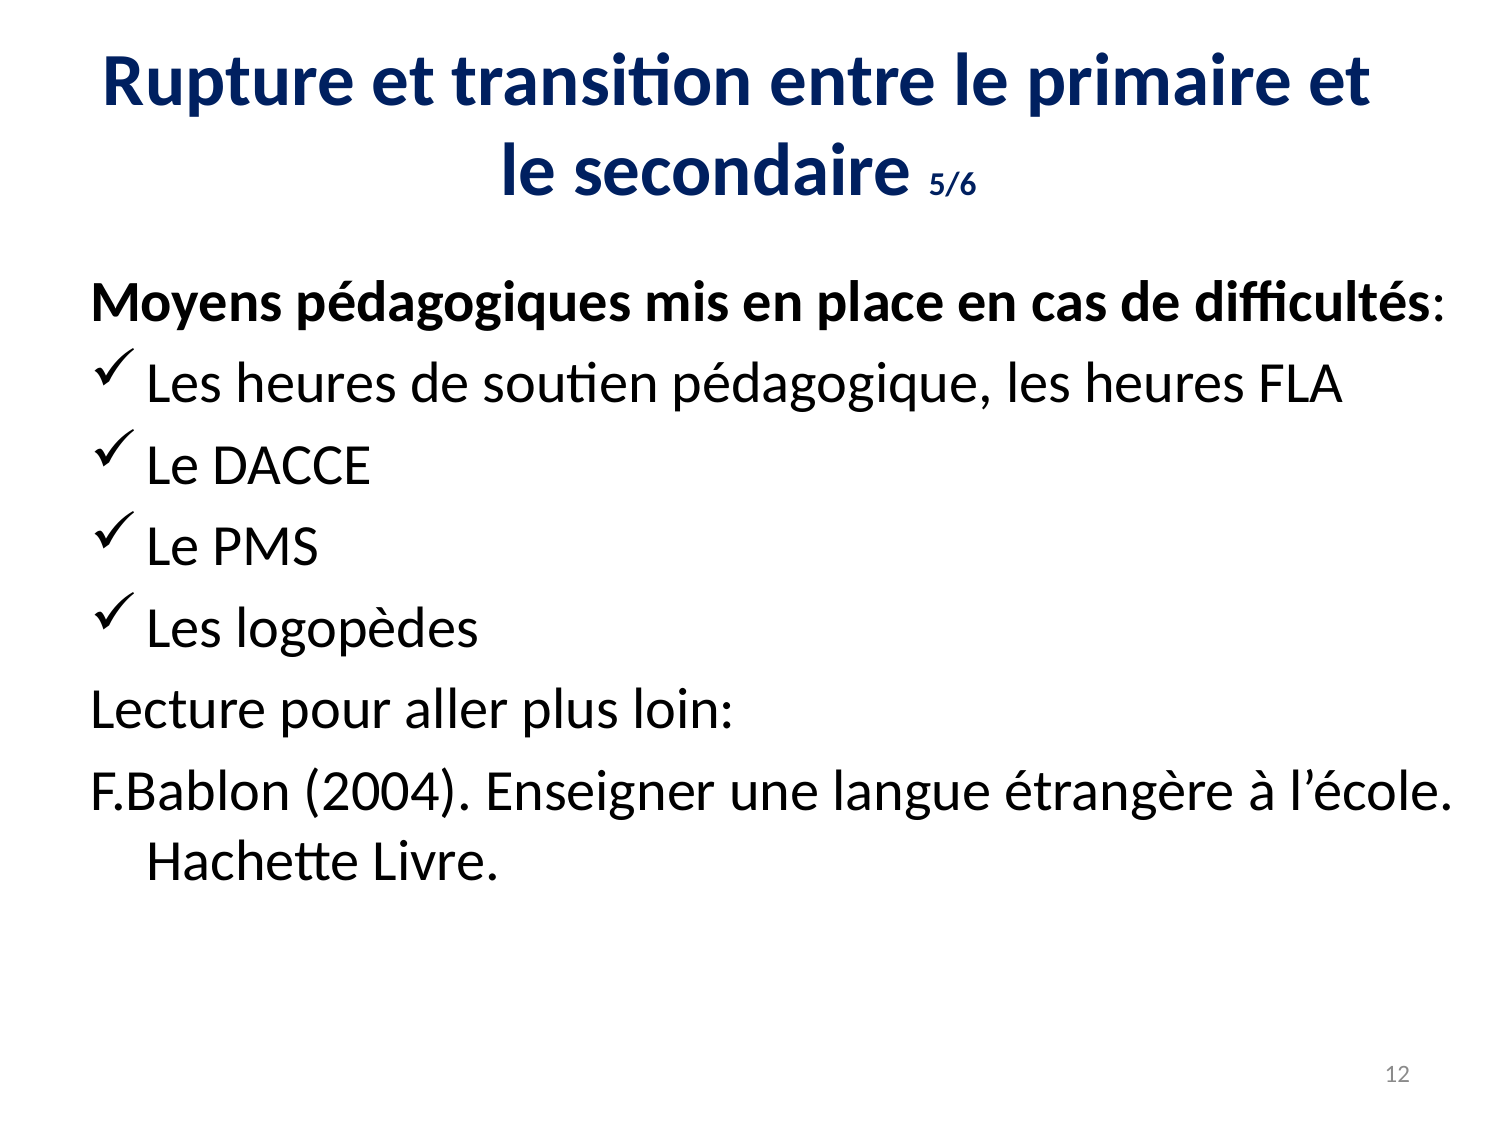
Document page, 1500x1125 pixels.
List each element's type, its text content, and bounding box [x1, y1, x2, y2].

list Moyens pédagogiques mis en place en cas de difficultés: Les heures de soutien pédagogique, les heures FLA Le DACCE Le PMS Les logopèdes Lecture pour aller plus loin: F.Bablon (2004). Enseigner une langue étrangère à l’école. Hachette Livre. [75, 255, 1471, 1071]
slide_number 12 [1074, 1042, 1425, 1103]
text_box Rupture et transition entre le primaire et le secondaire 5/6 [64, 0, 1412, 242]
